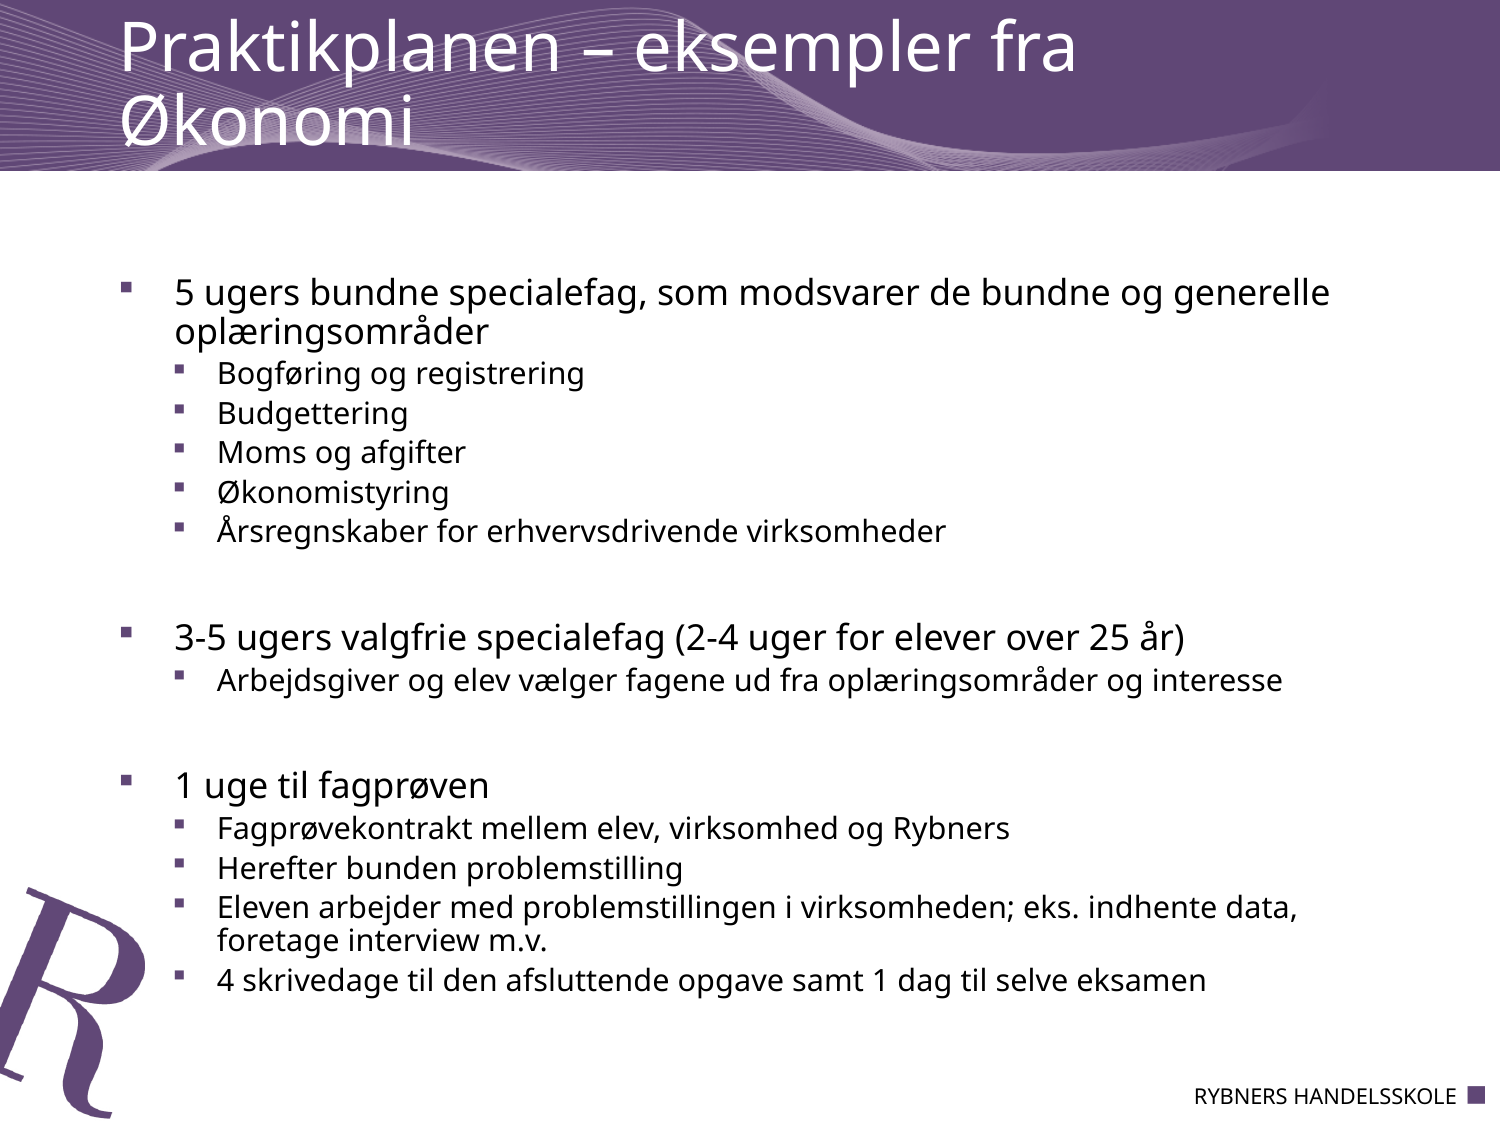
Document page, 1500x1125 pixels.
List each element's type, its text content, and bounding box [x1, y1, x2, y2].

picture [1467, 1086, 1485, 1104]
title Praktikplanen – eksempler fra Økonomi [103, 2, 1397, 170]
picture [0, 0, 1500, 171]
list 5 ugers bundne specialefag, som modsvarer de bundne og generelle oplæringsområder Bogføring og registrering Budgettering Moms og afgifter Økonomistyring Årsregnskaber for erhvervsdrivende virksomheder 3-5 ugers valgfrie specialefag (2-4 uger for elever over 25 år) Arbejdsgiver og elev vælger fagene ud fra oplæringsområder og interesse 1 uge til fagprøven Fagprøvekontrakt mellem elev, virksomhed og Rybners Herefter bunden problemstilling Eleven arbejder med problemstillingen i virksomheden; eks. indhente data, foretage interview m.v. 4 skrivedage til den afsluttende opgave samt 1 dag til selve eksamen [103, 267, 1397, 1014]
picture [0, 874, 251, 1125]
